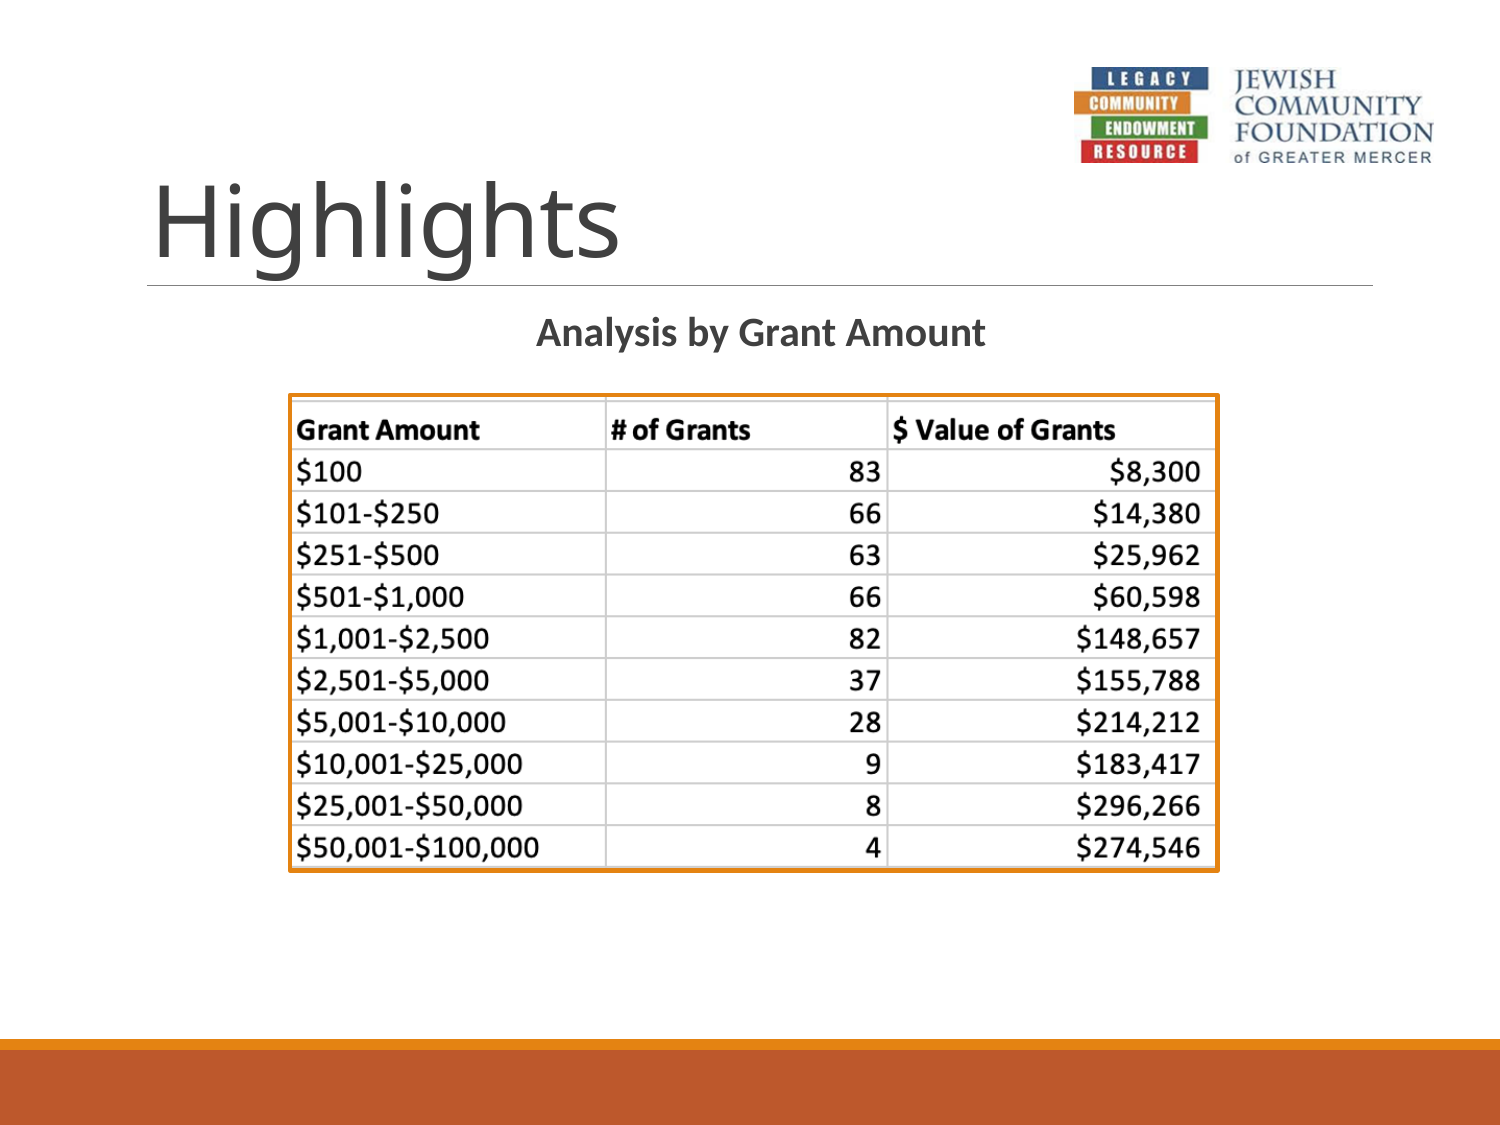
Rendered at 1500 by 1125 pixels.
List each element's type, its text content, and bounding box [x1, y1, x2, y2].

title Highlights [135, 47, 1373, 285]
picture [1373, 67, 1434, 163]
list Analysis by Grant Amount [135, 302, 1373, 963]
picture [291, 396, 1216, 869]
